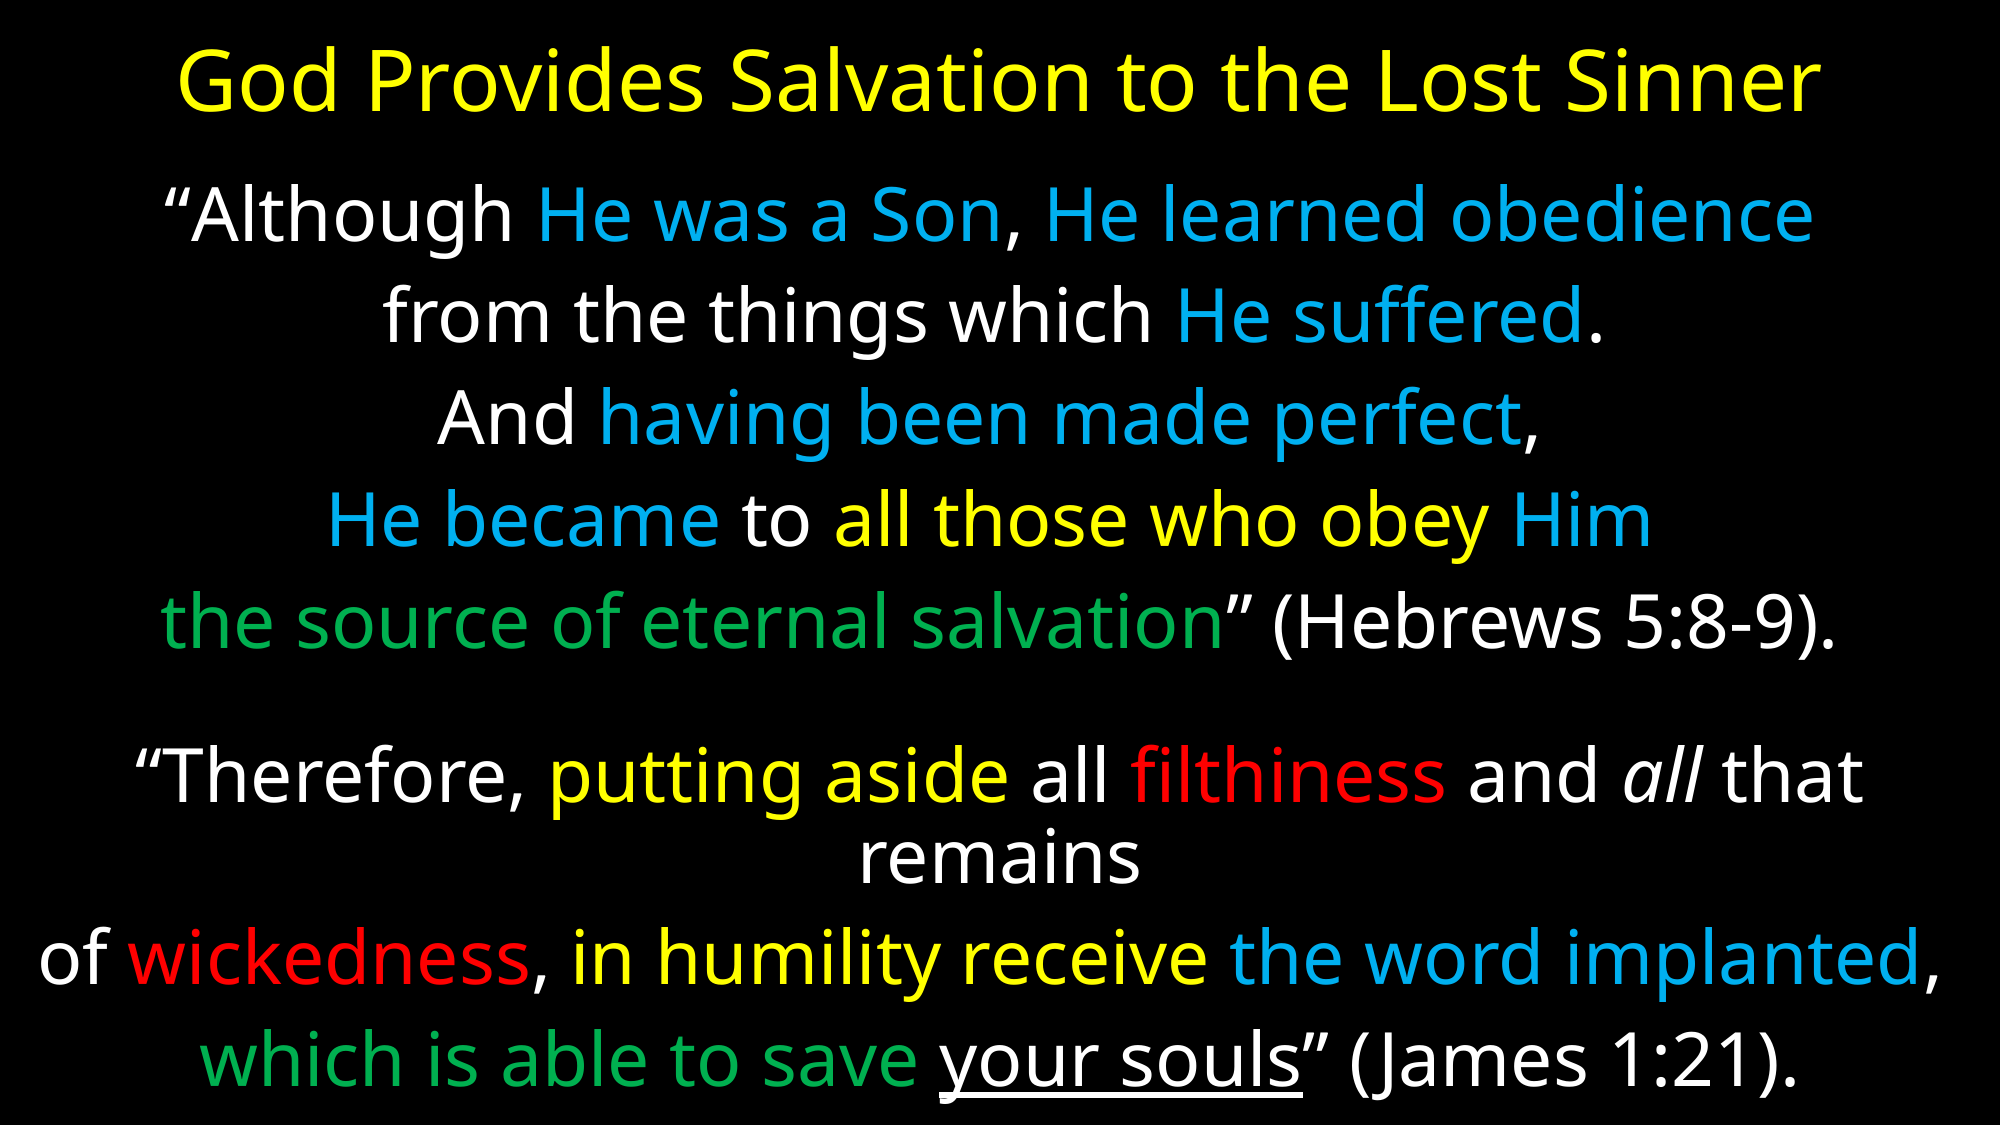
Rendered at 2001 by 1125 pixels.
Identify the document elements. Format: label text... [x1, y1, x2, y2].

list “Although He was a Son, He learned obedience from the things which He suffered. And having been made perfect, He became to all those who obey Him the source of eternal salvation” (Hebrews 5:8-9). “Therefore, putting aside all filthiness and all that remains of wickedness, in humility receive the word implanted, which is able to save your souls” (James 1:21). [0, 168, 2000, 1125]
title God Provides Salvation to the Lost Sinner [0, 0, 2000, 168]
